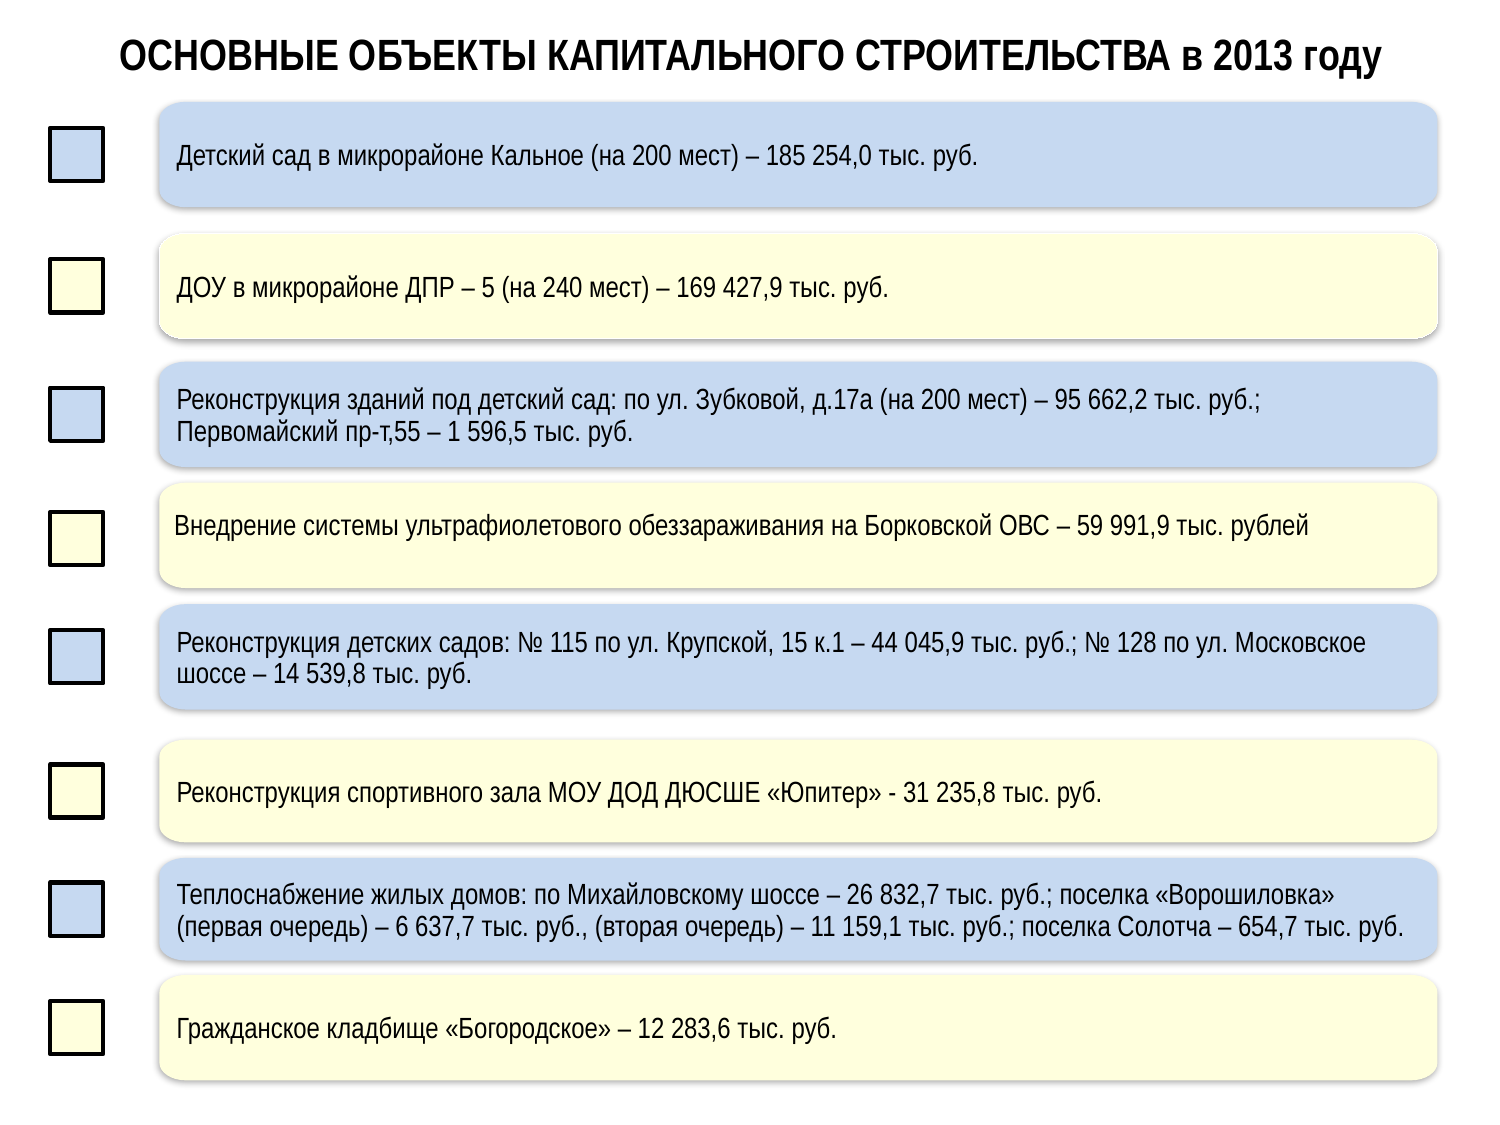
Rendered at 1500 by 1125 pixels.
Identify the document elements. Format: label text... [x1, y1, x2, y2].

text_box [48, 999, 80, 1056]
text_box [48, 628, 80, 685]
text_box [86, 101, 1448, 1081]
text_box [48, 257, 80, 315]
text_box [48, 386, 80, 443]
text_box [48, 762, 80, 820]
text_box [48, 880, 80, 938]
text_box [48, 510, 80, 567]
text_box [48, 126, 80, 183]
text_box ОСНОВНЫЕ ОБЪЕКТЫ КАПИТАЛЬНОГО СТРОИТЕЛЬСТВА в 2013 году [76, 19, 1427, 124]
